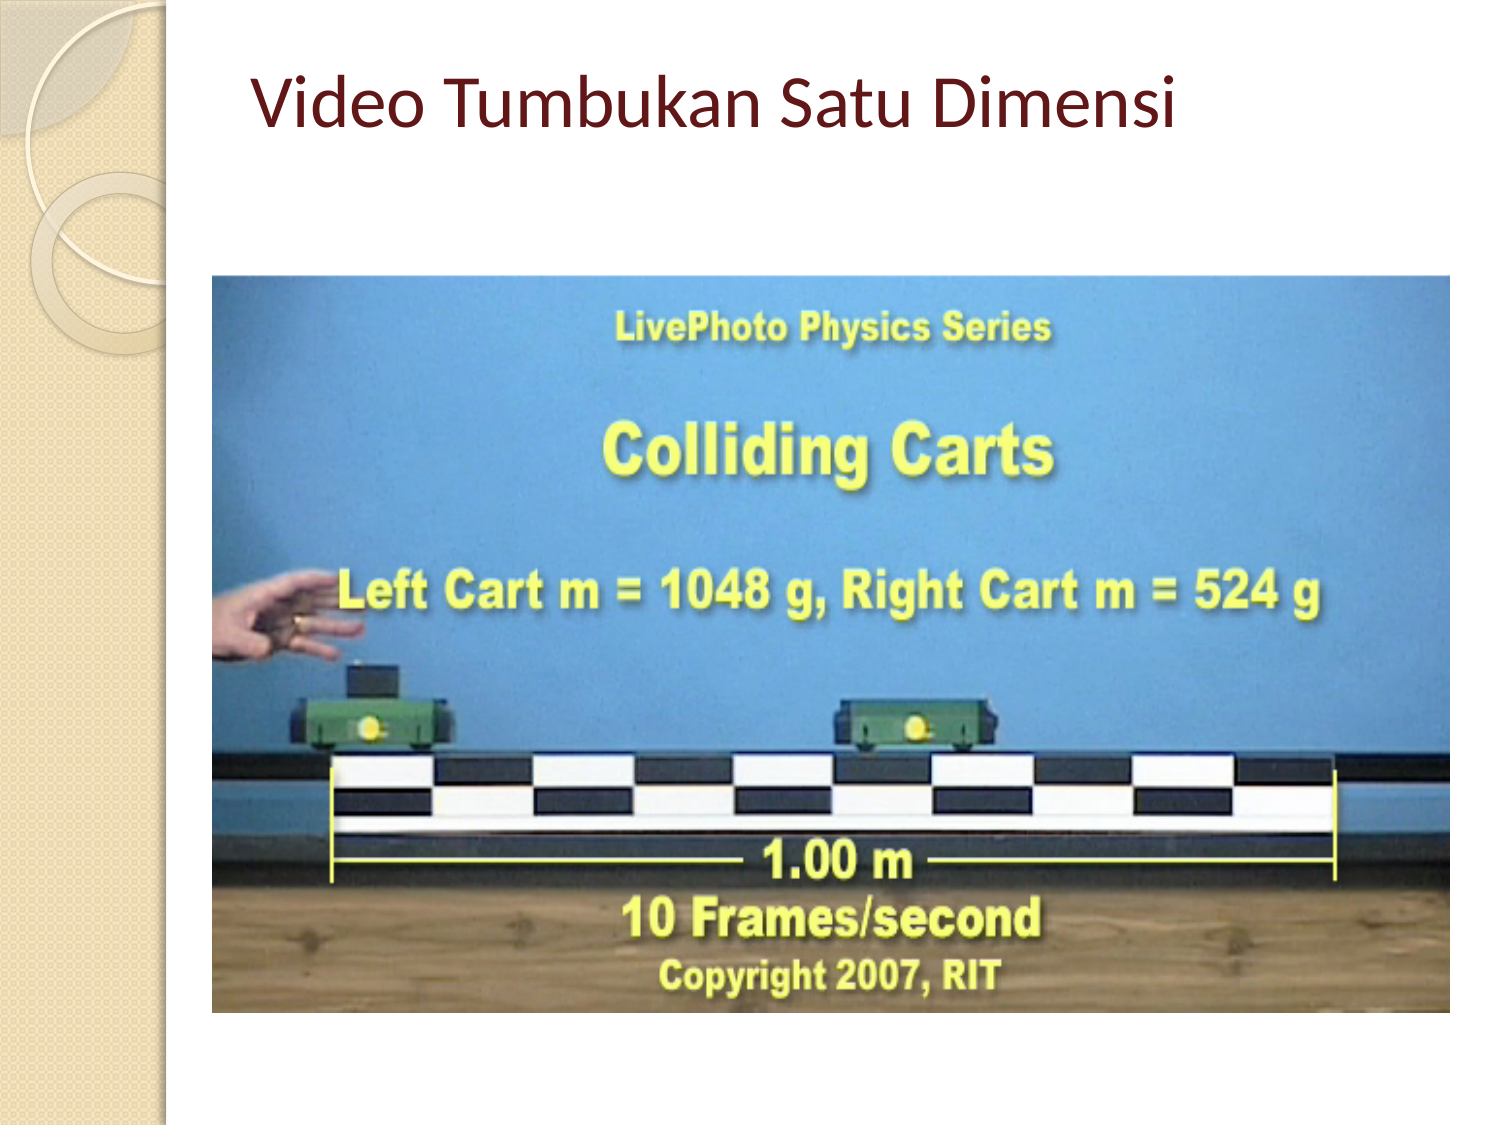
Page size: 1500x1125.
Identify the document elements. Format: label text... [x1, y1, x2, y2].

title Video Tumbukan Satu Dimensi [235, 45, 1466, 150]
picture [212, 274, 1451, 1013]
